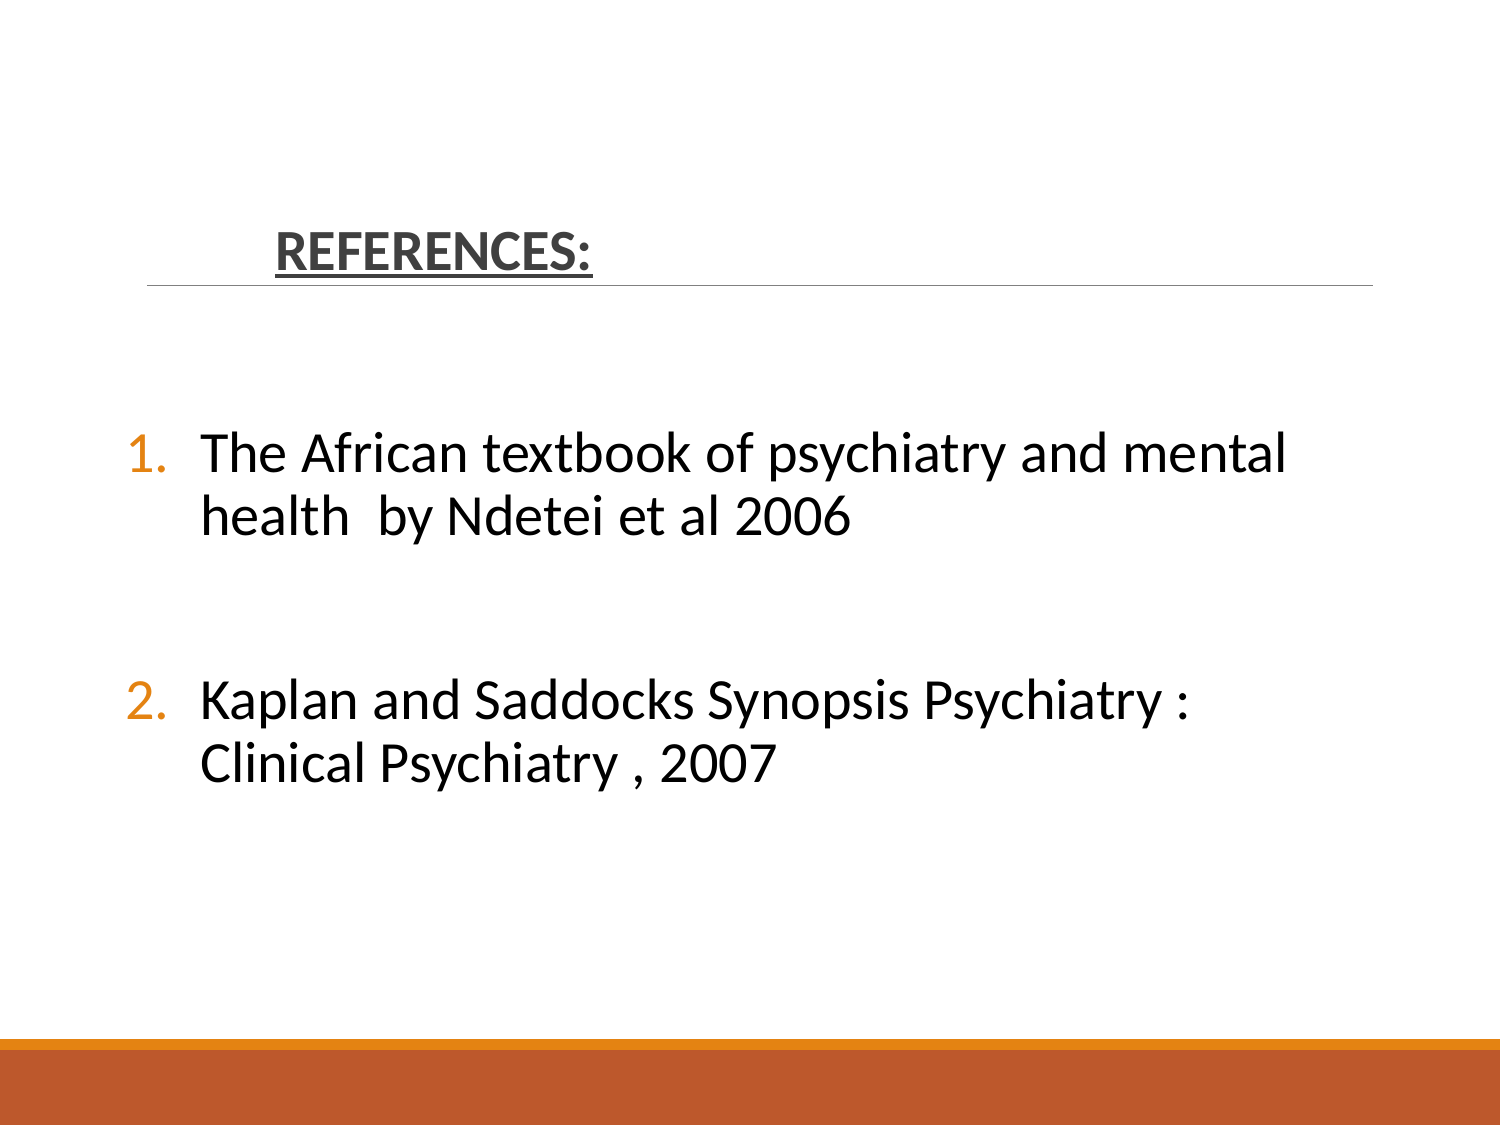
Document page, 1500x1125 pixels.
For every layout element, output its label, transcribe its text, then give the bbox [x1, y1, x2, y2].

list REFERENCES: The African textbook of psychiatry and mental health by Ndetei et al 2006 Kaplan and Saddocks Synopsis Psychiatry : Clinical Psychiatry , 2007 [125, 212, 1375, 967]
